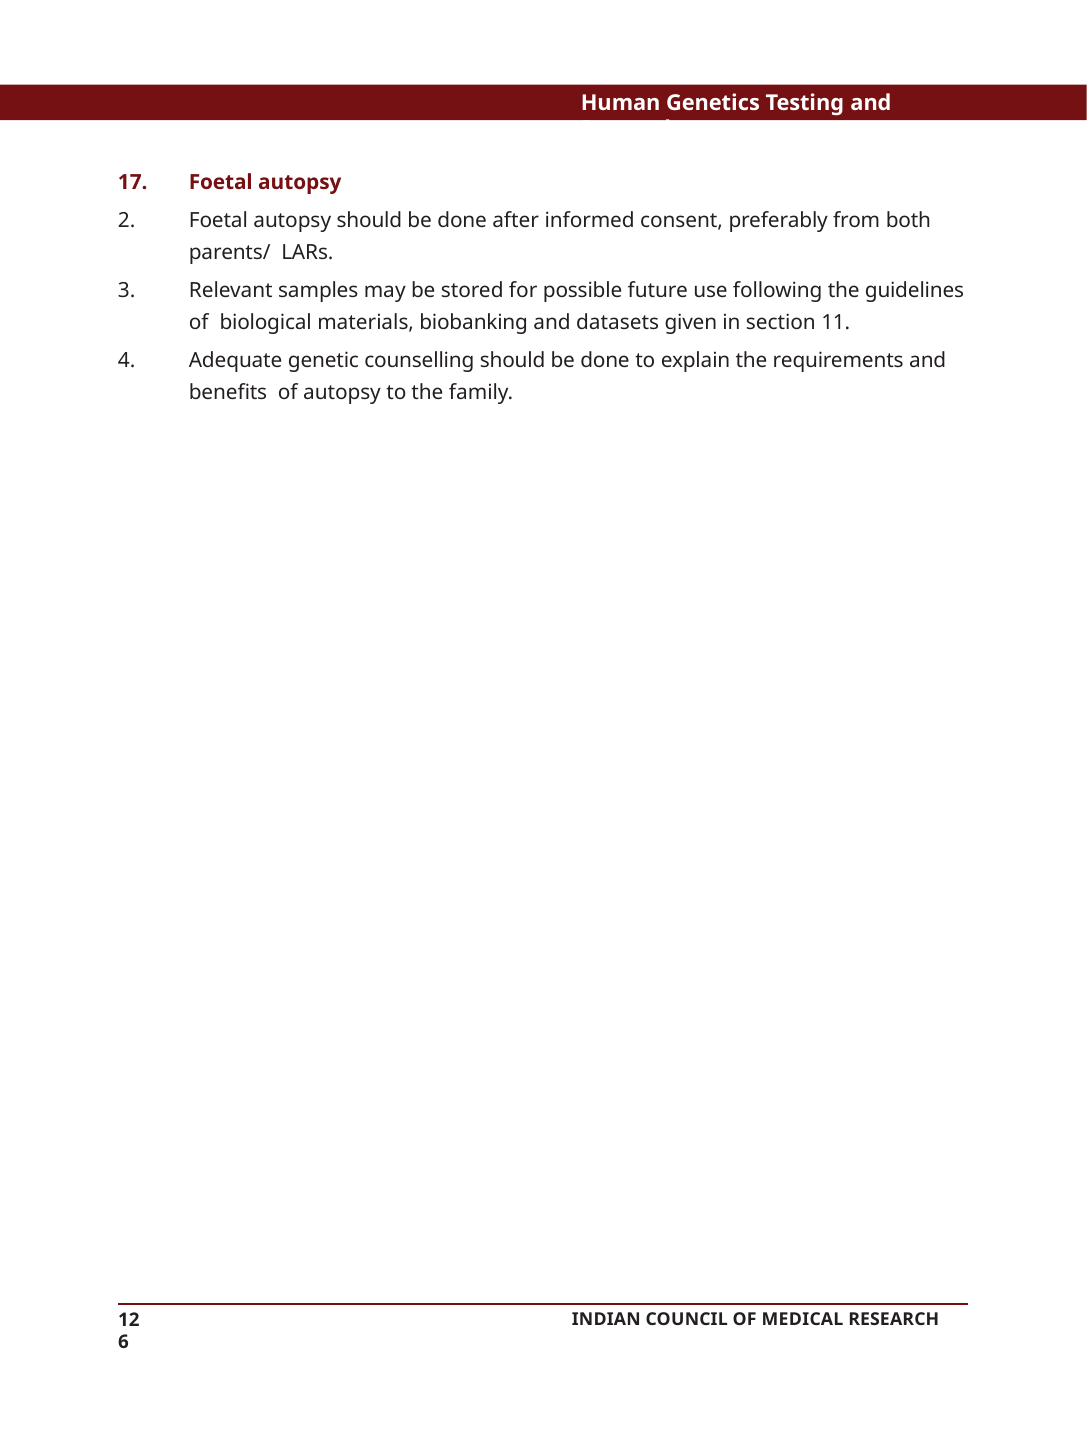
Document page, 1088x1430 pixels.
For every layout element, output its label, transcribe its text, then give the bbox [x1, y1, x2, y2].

text_box Human Genetics Testing and Research Foetal autopsy Foetal autopsy should be done after informed consent, preferably from both parents/ LARs. Relevant samples may be stored for possible future use following the guidelines of biological materials, biobanking and datasets given in section 11. Adequate genetic counselling should be done to explain the requirements and benefits of autopsy to the family. [115, 86, 971, 405]
text_box [0, 84, 1087, 121]
text_box 126 [116, 1305, 149, 1353]
text_box INDIAN COUNCIL OF MEDICAL RESEARCH [569, 1305, 971, 1329]
